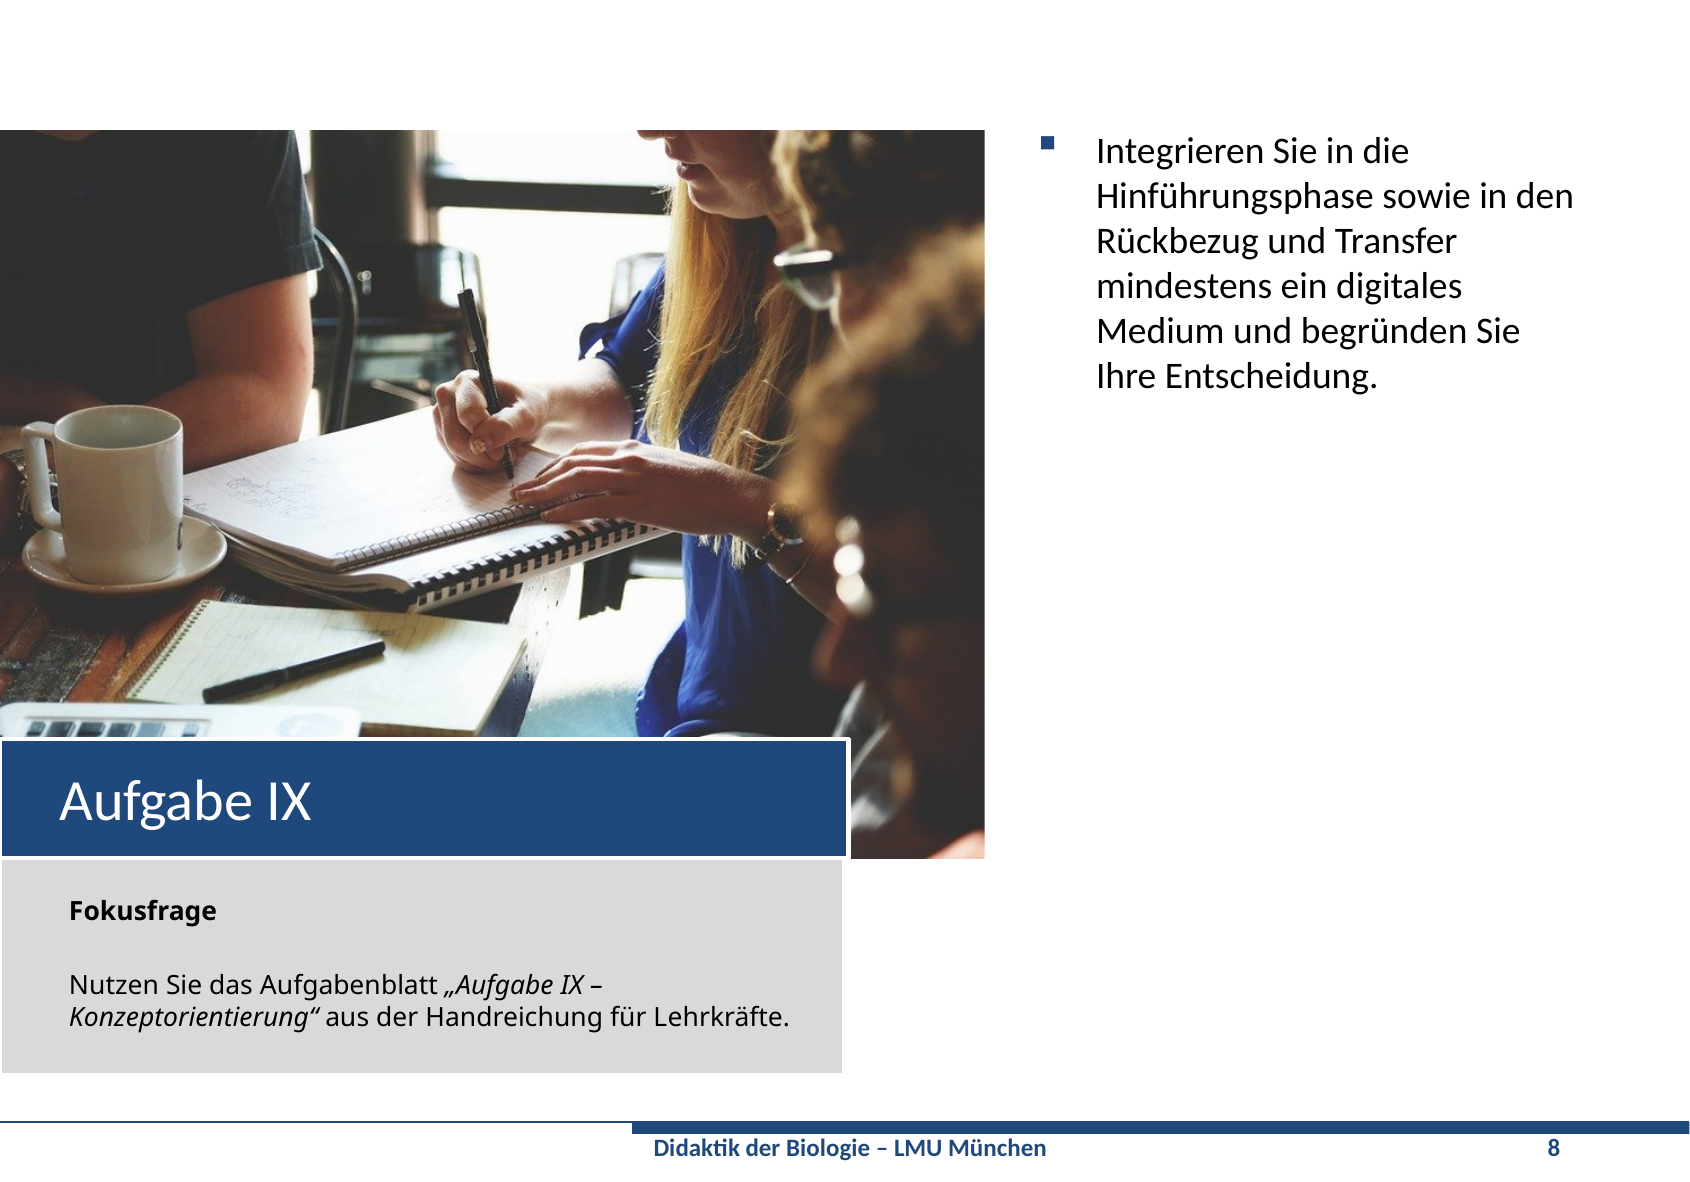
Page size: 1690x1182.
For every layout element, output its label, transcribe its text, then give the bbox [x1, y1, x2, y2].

picture [0, 130, 985, 859]
list Fokusfrage Nutzen Sie das Aufgabenblatt „Aufgabe IX – Konzeptorientierung“ aus der Handreichung für Lehrkräfte. [53, 885, 821, 1060]
list Integrieren Sie in die Hinführungsphase sowie in den Rückbezug und Transfer mindestens ein digitales Medium und begründen Sie Ihre Entscheidung. [1021, 118, 1606, 1008]
title Aufgabe IX [0, 744, 845, 851]
